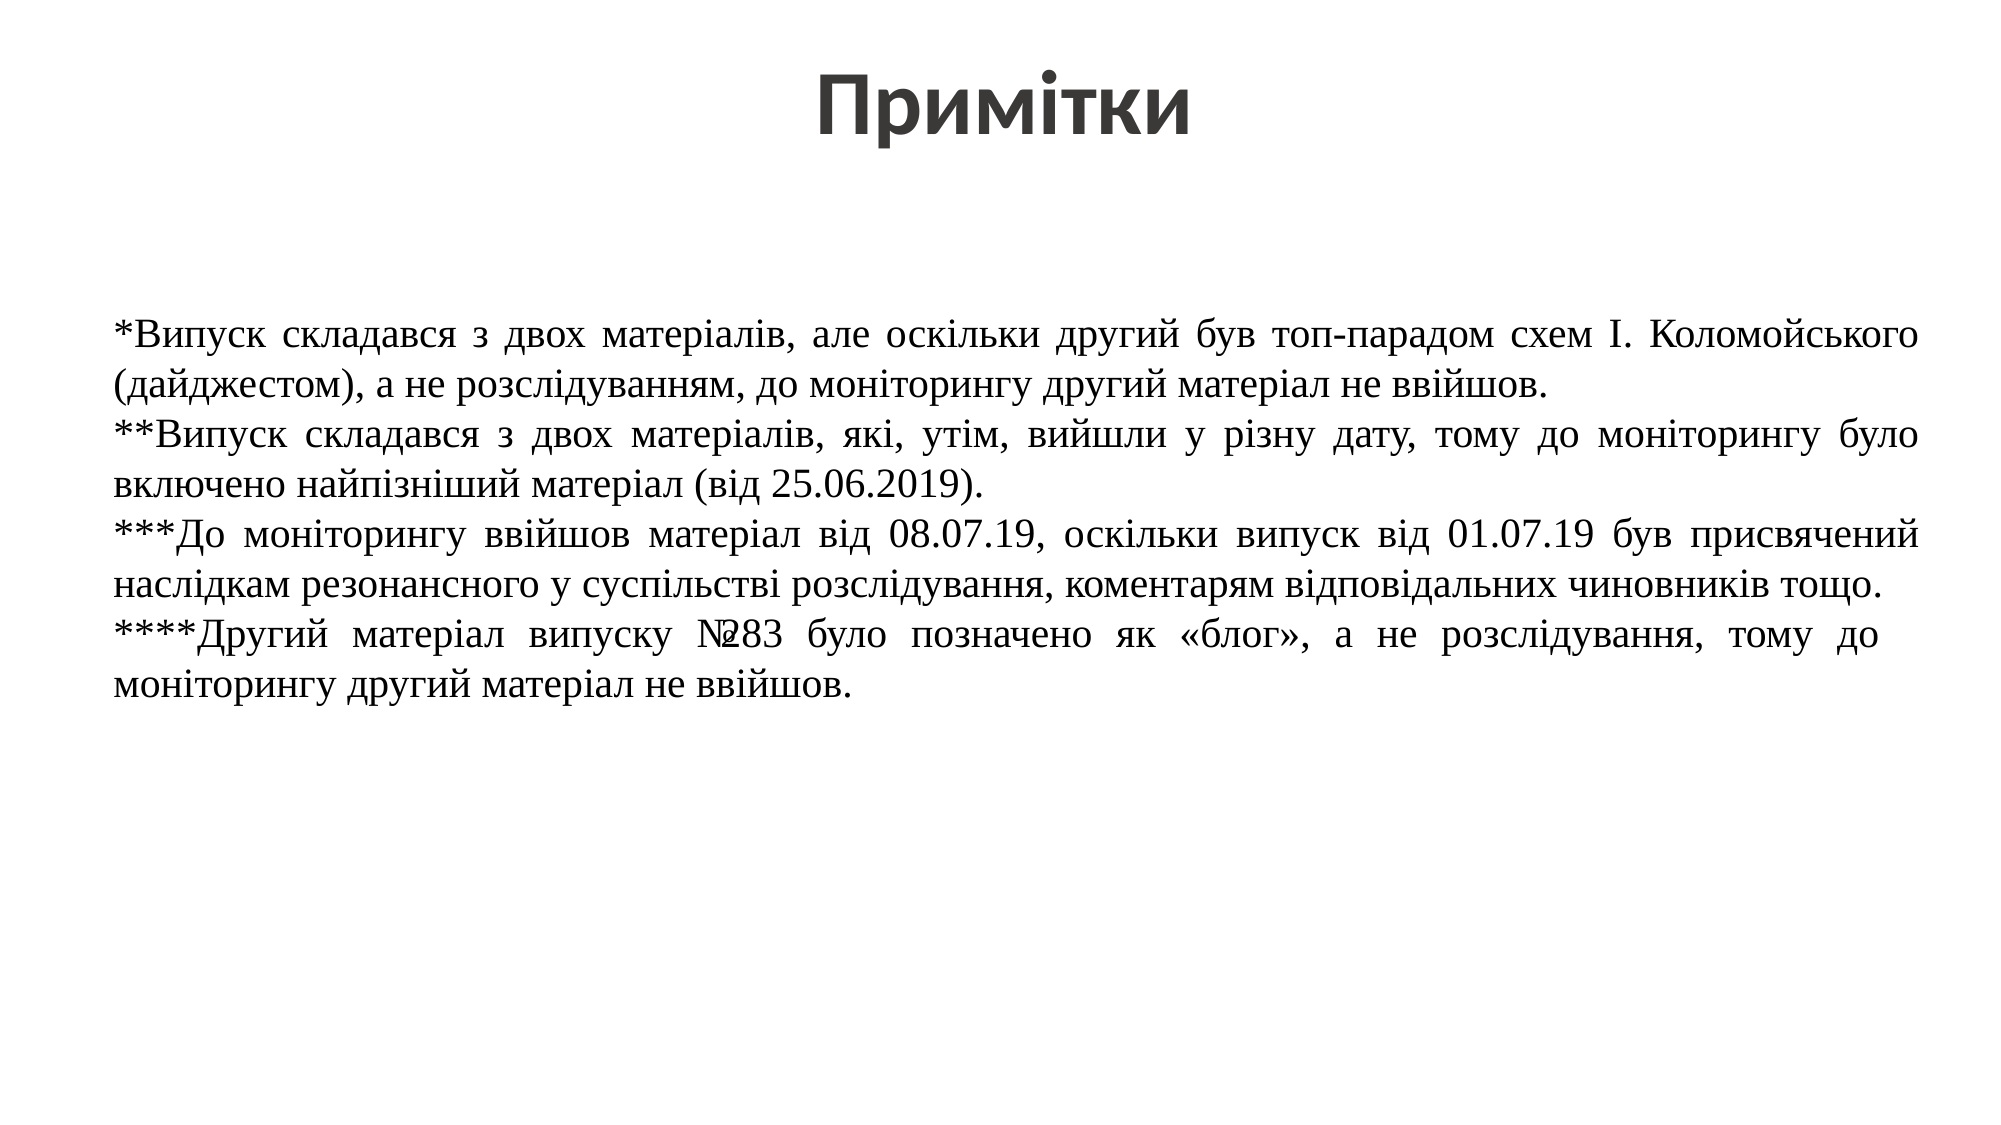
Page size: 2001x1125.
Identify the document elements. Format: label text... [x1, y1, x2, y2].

list *Випуск складався з двох матеріалів, але оскільки другий був топ-парадом схем І. Коломойського (дайджестом), а не розслідуванням, до моніторингу другий матеріал не ввійшов. **Випуск складався з двох матеріалів, які, утім, вийшли у різну дату, тому до моніторингу було включено найпізніший матеріал (від 25.06.2019). ***До моніторингу ввійшов матеріал від 08.07.19, оскільки випуск від 01.07.19 був присвячений наслідкам резонансного у суспільстві розслідування, коментарям відповідальних чиновників тощо. ****Другий матеріал випуску № 283 було позначено як «блог», а не розслідування, тому до моніторингу другий матеріал не ввійшов. [98, 179, 1936, 833]
text_box Примітки [800, 35, 1209, 161]
